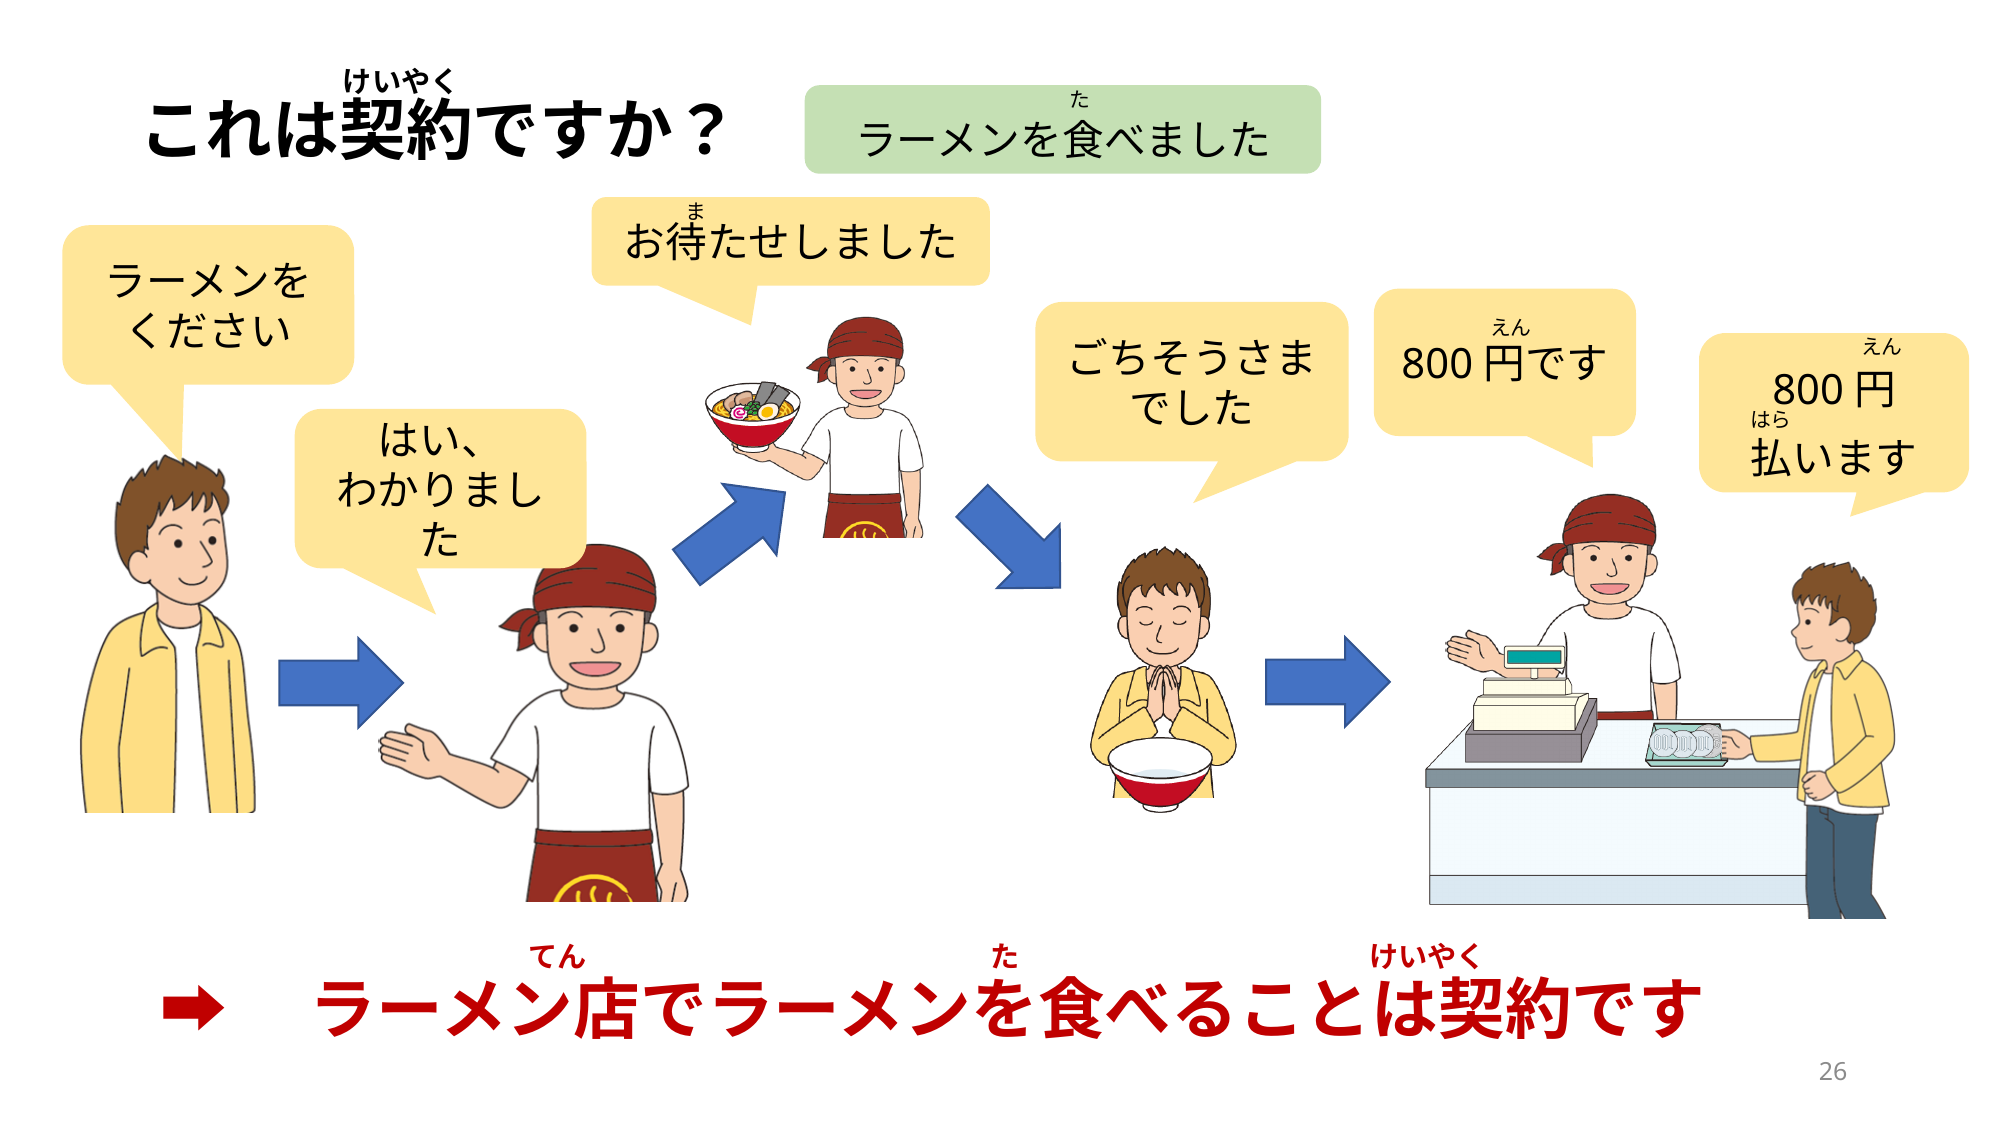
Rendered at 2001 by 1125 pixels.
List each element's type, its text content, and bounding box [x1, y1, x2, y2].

slide_number 26 [1412, 1042, 1863, 1103]
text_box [1425, 493, 1917, 919]
text_box [954, 483, 1062, 590]
text_box [1265, 634, 1392, 730]
text_box はい、 わかりました [293, 407, 588, 587]
text_box [278, 635, 378, 731]
picture [79, 454, 260, 813]
picture [378, 543, 695, 902]
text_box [705, 316, 927, 538]
text_box ラーメンを ください [61, 224, 356, 454]
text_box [145, 927, 1779, 1097]
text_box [804, 79, 1322, 174]
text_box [1072, 531, 1248, 813]
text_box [124, 47, 776, 218]
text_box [1373, 288, 1637, 437]
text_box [591, 191, 990, 286]
text_box ごちそうさま でした [1034, 300, 1350, 506]
text_box [679, 523, 780, 587]
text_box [1698, 326, 1970, 493]
